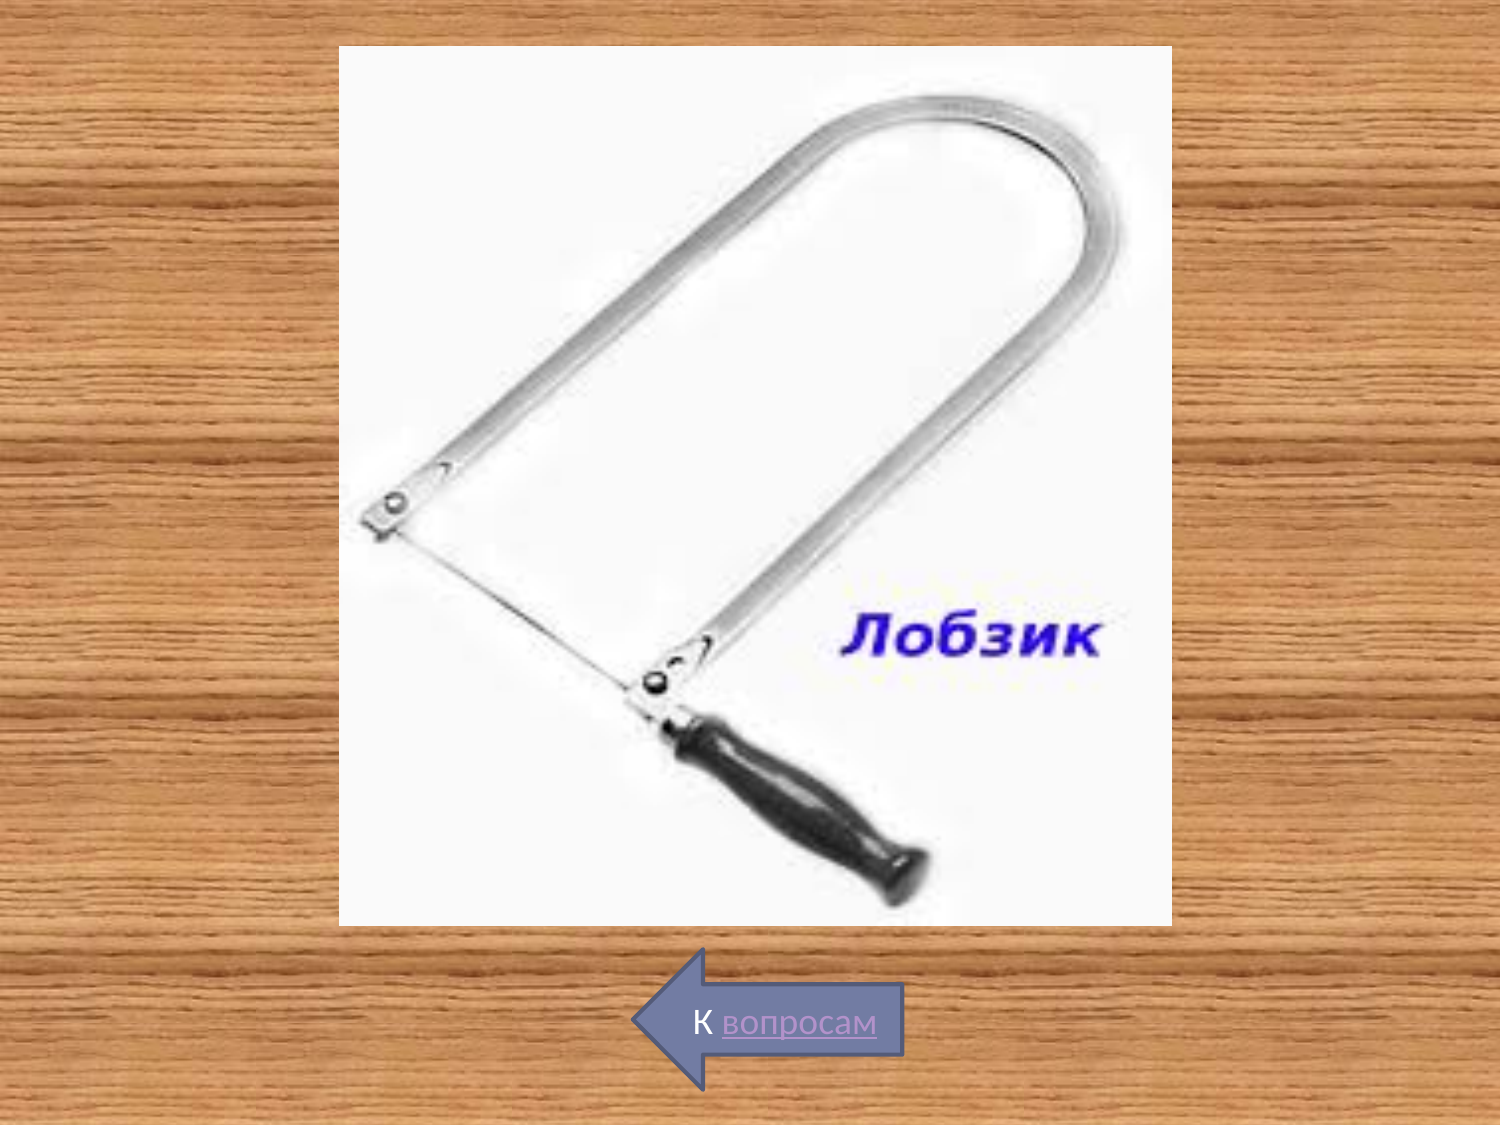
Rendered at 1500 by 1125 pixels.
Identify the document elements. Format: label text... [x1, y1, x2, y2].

picture [0, 0, 1500, 1125]
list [339, 46, 1172, 927]
text_box К вопросам [630, 947, 905, 1092]
